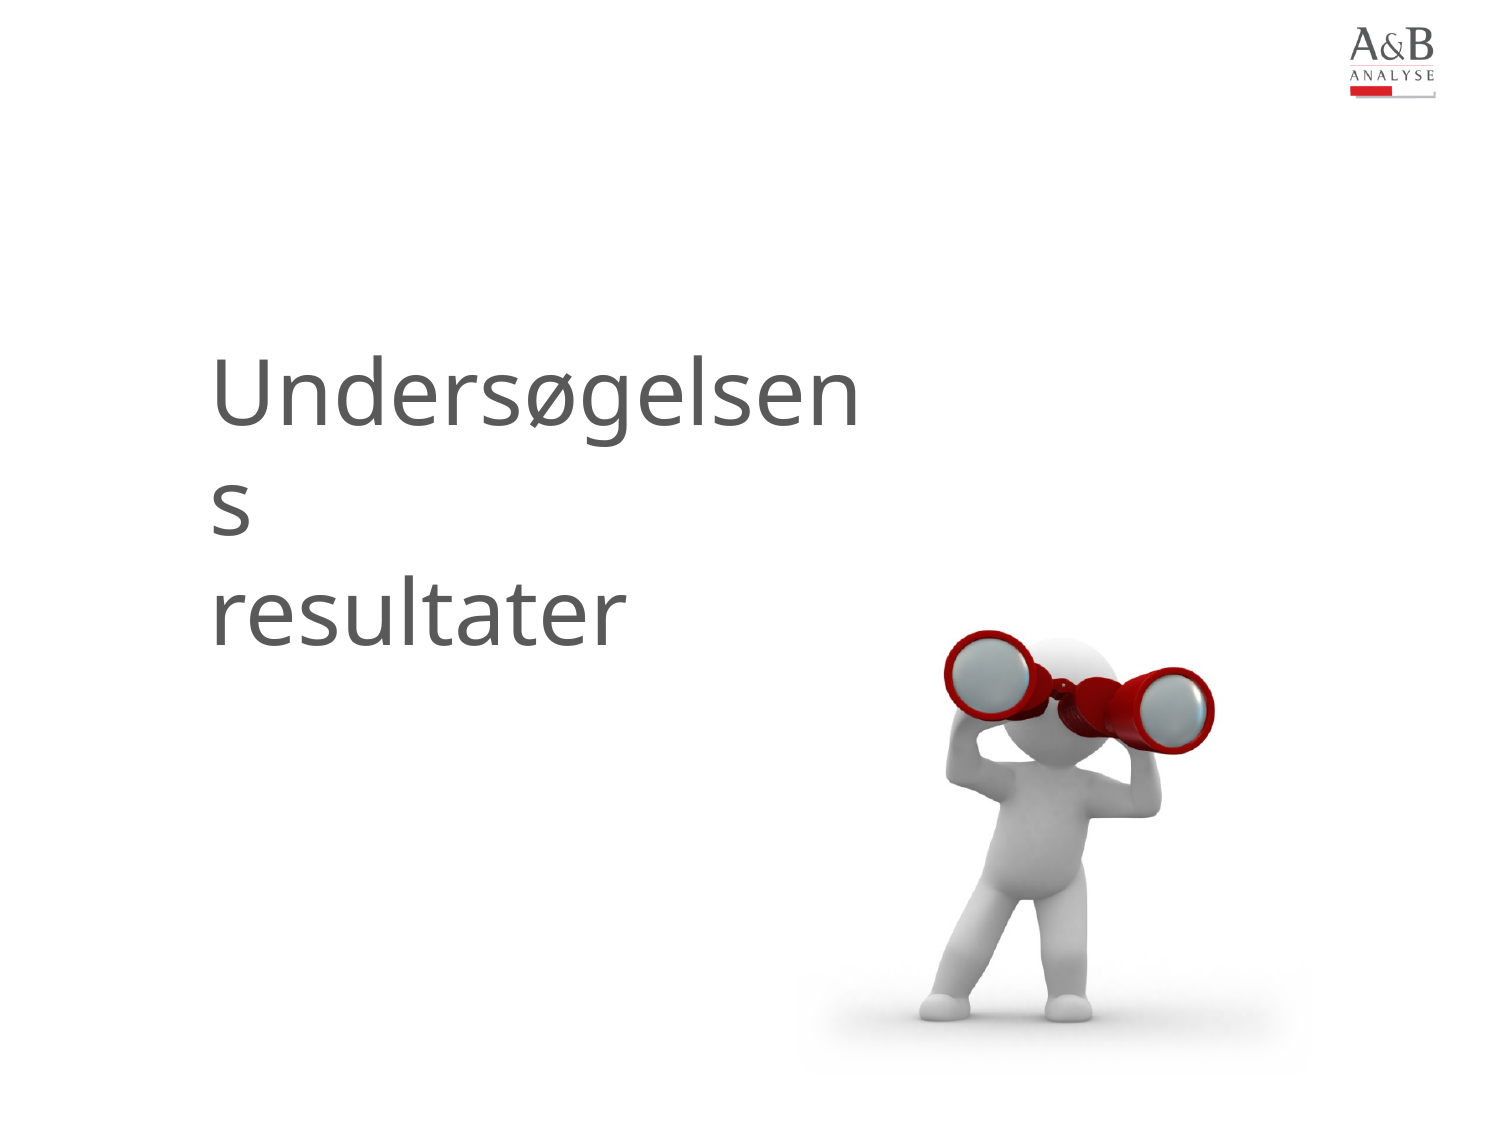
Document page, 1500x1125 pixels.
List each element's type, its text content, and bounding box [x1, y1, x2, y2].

picture [796, 481, 1313, 1078]
picture [1340, 18, 1448, 108]
text_box Undersøgelsens resultater [194, 326, 880, 671]
